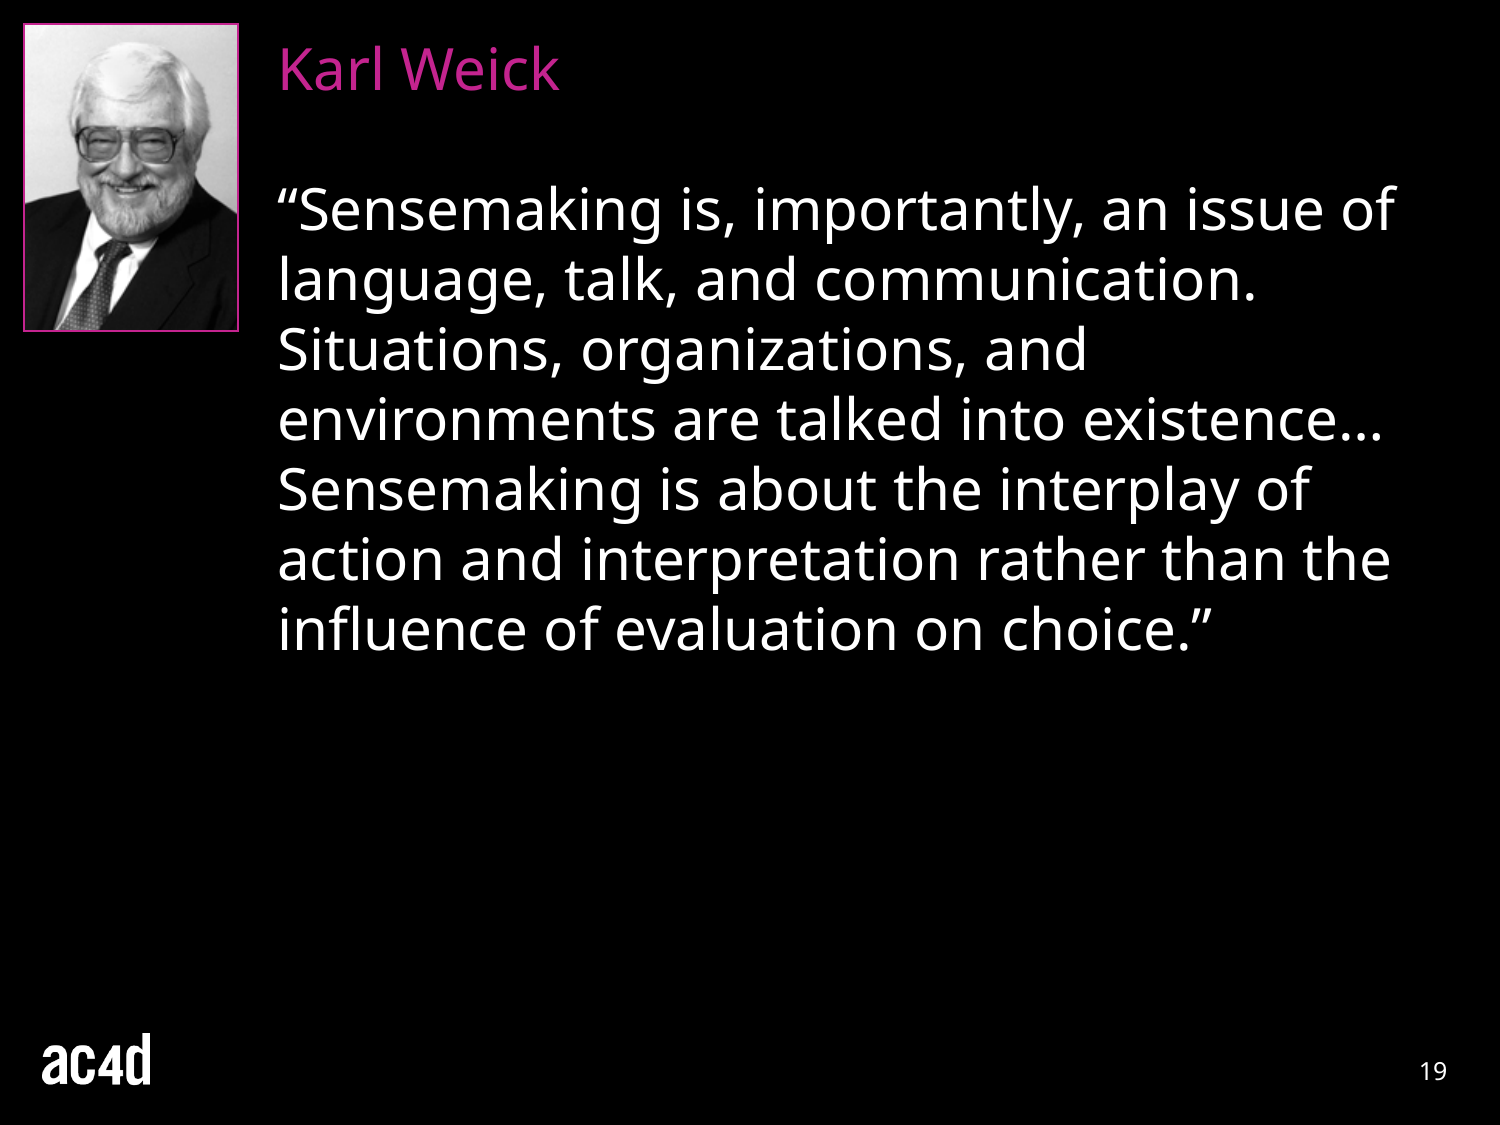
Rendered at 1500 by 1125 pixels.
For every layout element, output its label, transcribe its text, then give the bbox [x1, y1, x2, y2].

picture [24, 24, 238, 331]
text_box Karl Weick “Sensemaking is, importantly, an issue of language, talk, and communication. Situations, organizations, and environments are talked into existence… Sensemaking is about the interplay of action and interpretation rather than the influence of evaluation on choice.” [262, 24, 1463, 670]
picture [42, 1033, 150, 1088]
slide_number 19 [1112, 1042, 1463, 1103]
